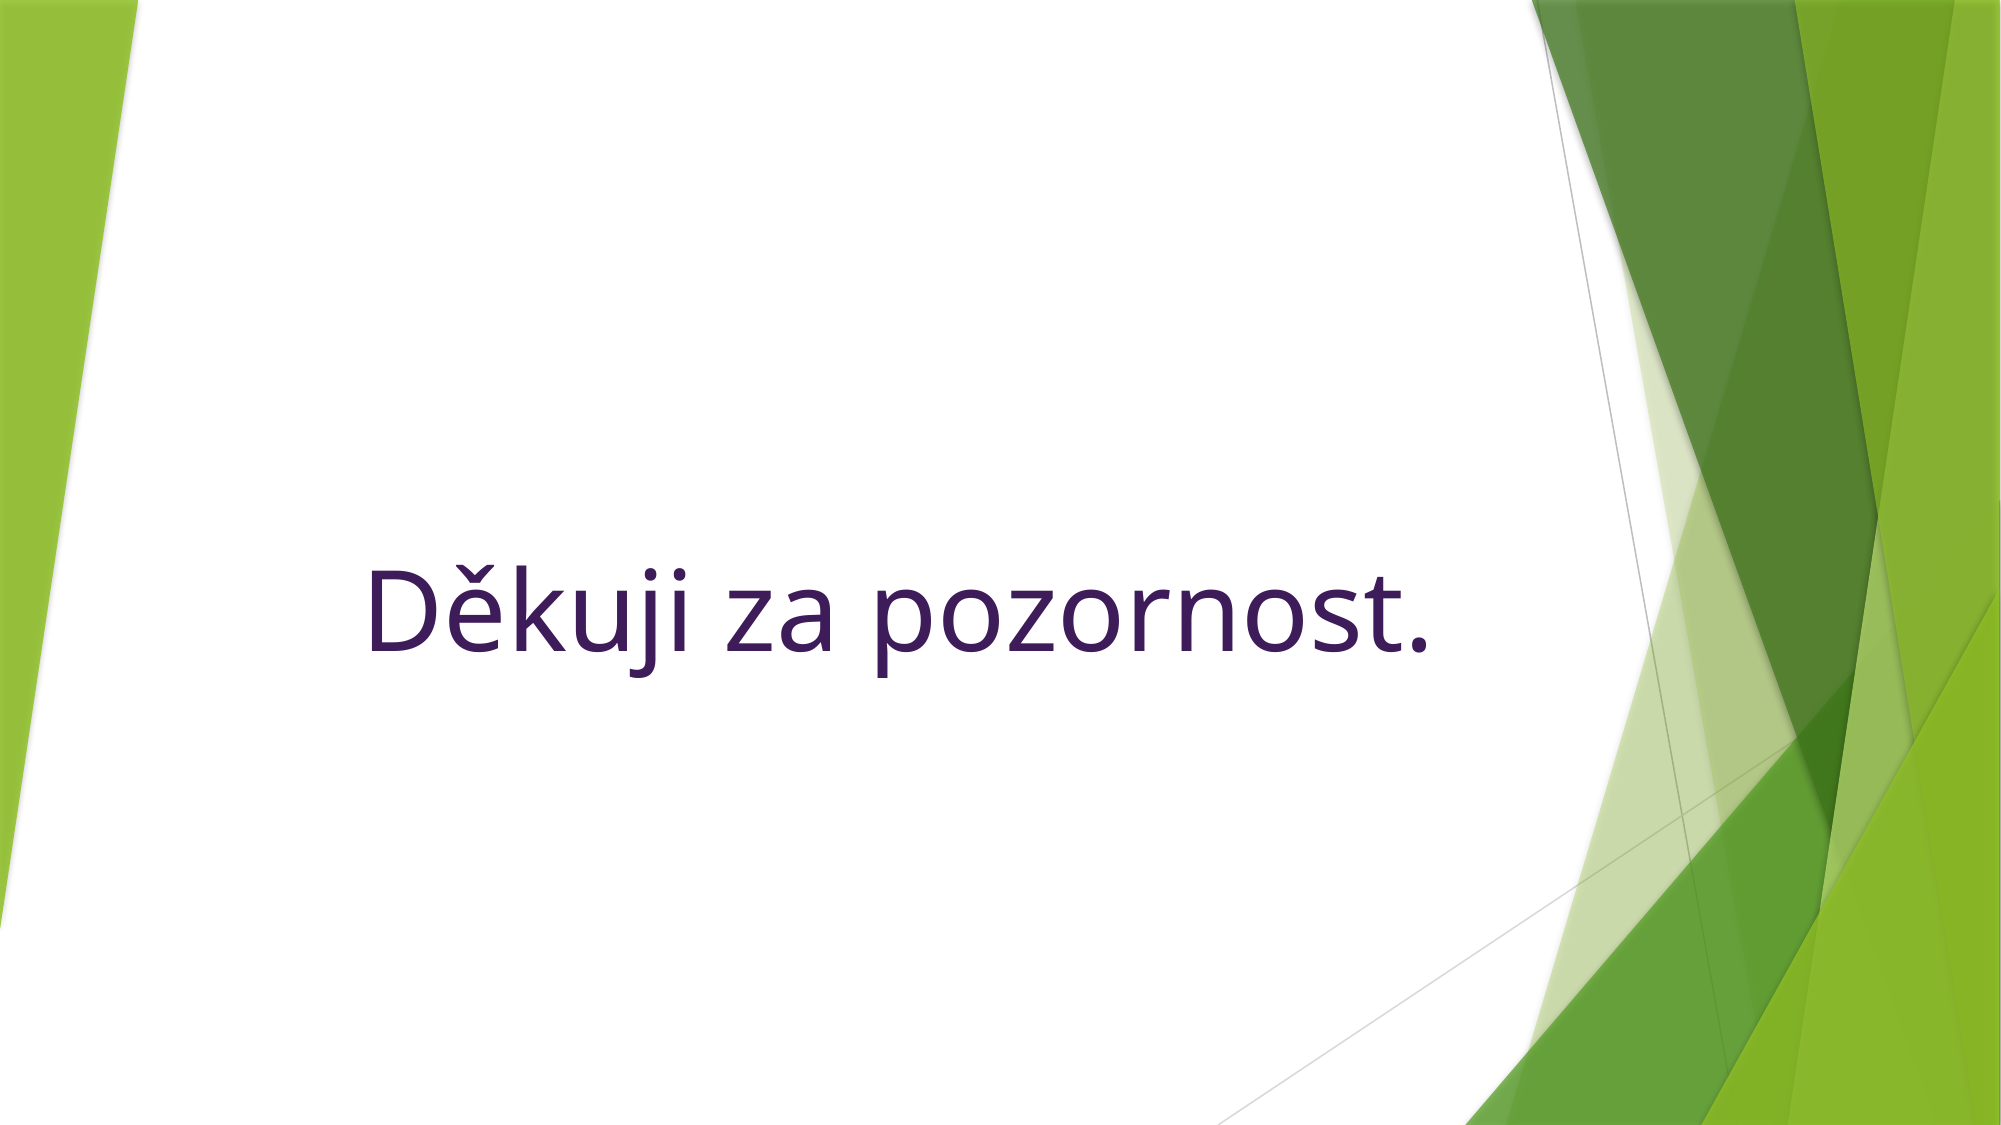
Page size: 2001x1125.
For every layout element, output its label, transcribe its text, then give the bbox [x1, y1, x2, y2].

title Děkuji za pozornost. [176, 524, 1451, 682]
